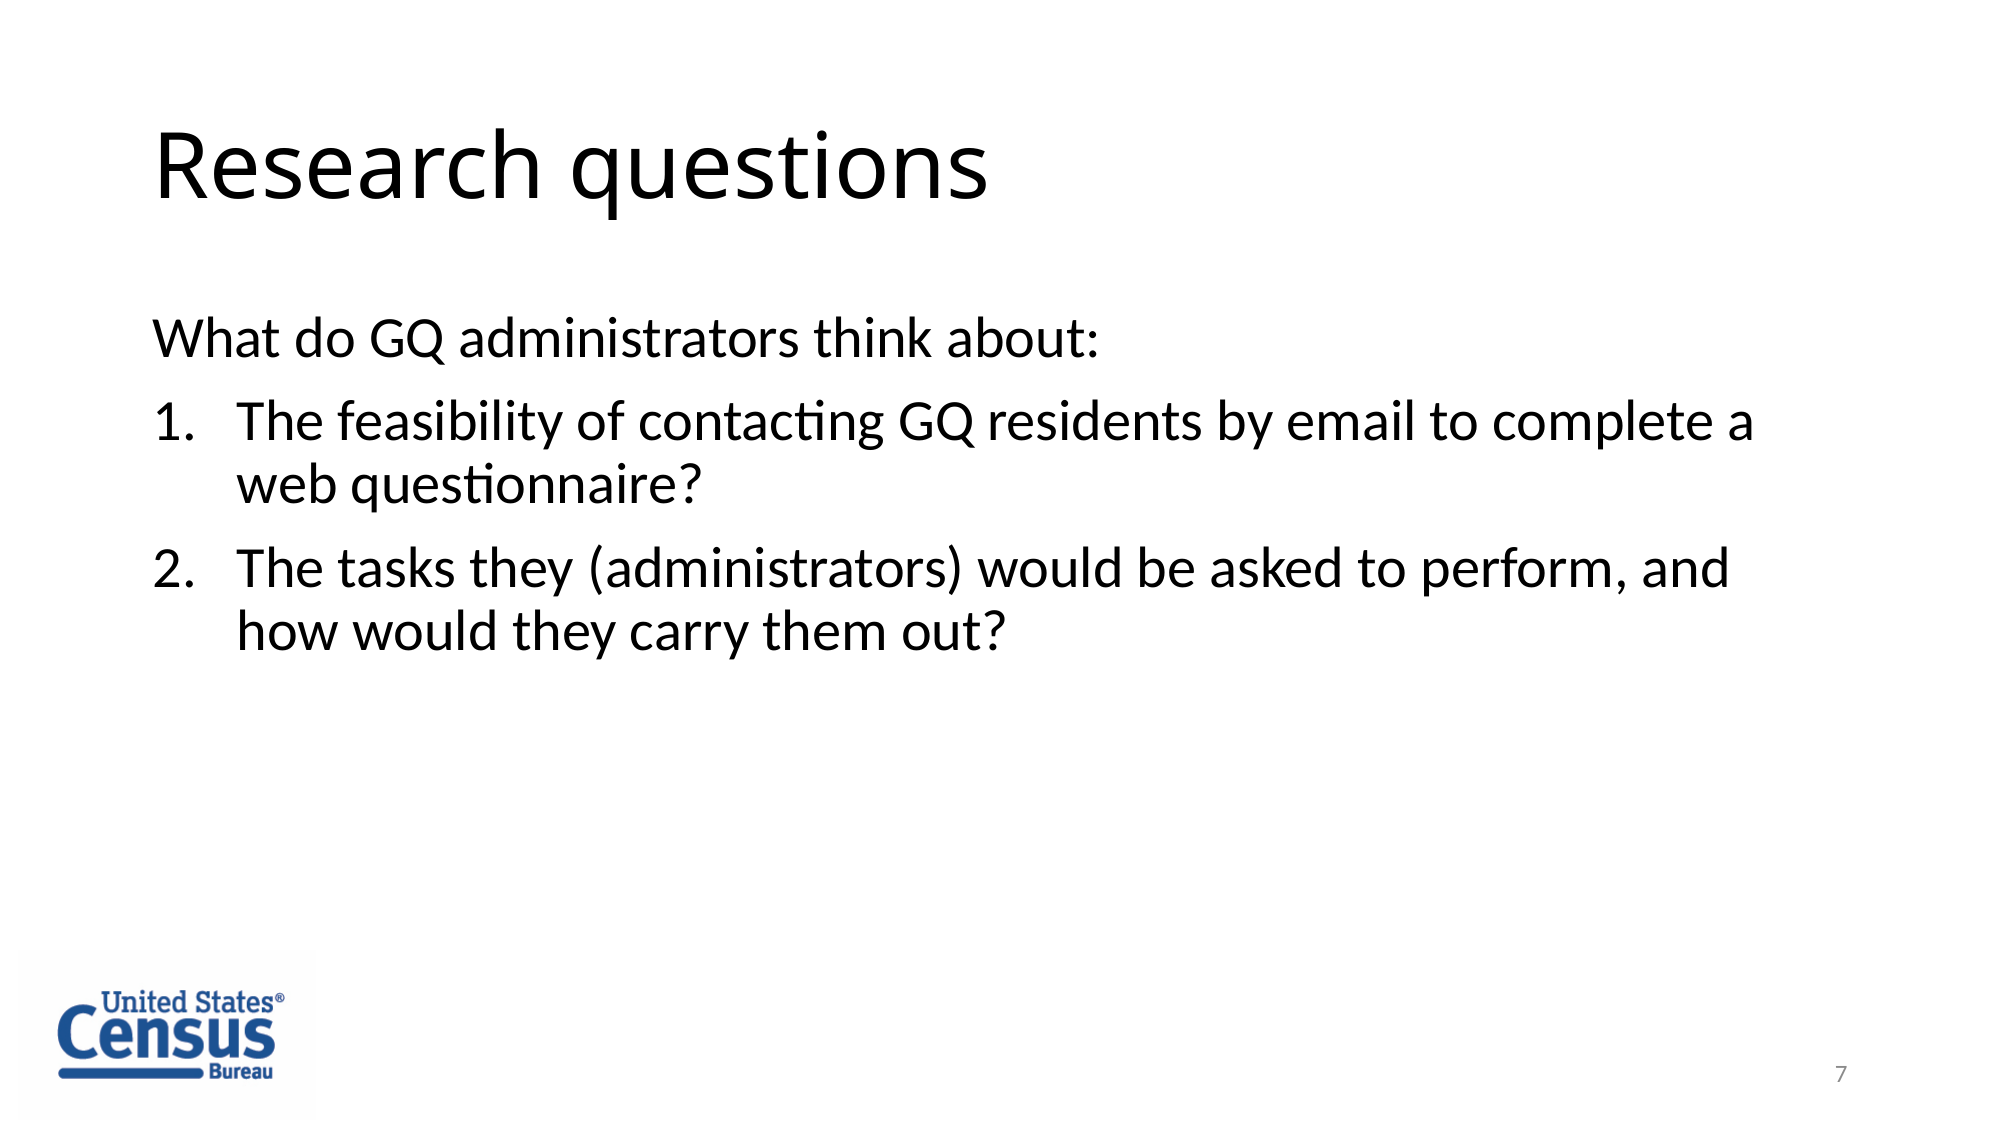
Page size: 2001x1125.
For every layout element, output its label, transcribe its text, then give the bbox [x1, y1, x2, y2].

list What do GQ administrators think about: The feasibility of contacting GQ residents by email to complete a web questionnaire? The tasks they (administrators) would be asked to perform, and how would they carry them out? [137, 299, 1863, 1014]
picture [18, 950, 316, 1120]
slide_number 7 [1412, 1042, 1863, 1103]
title Research questions [137, 59, 1863, 278]
